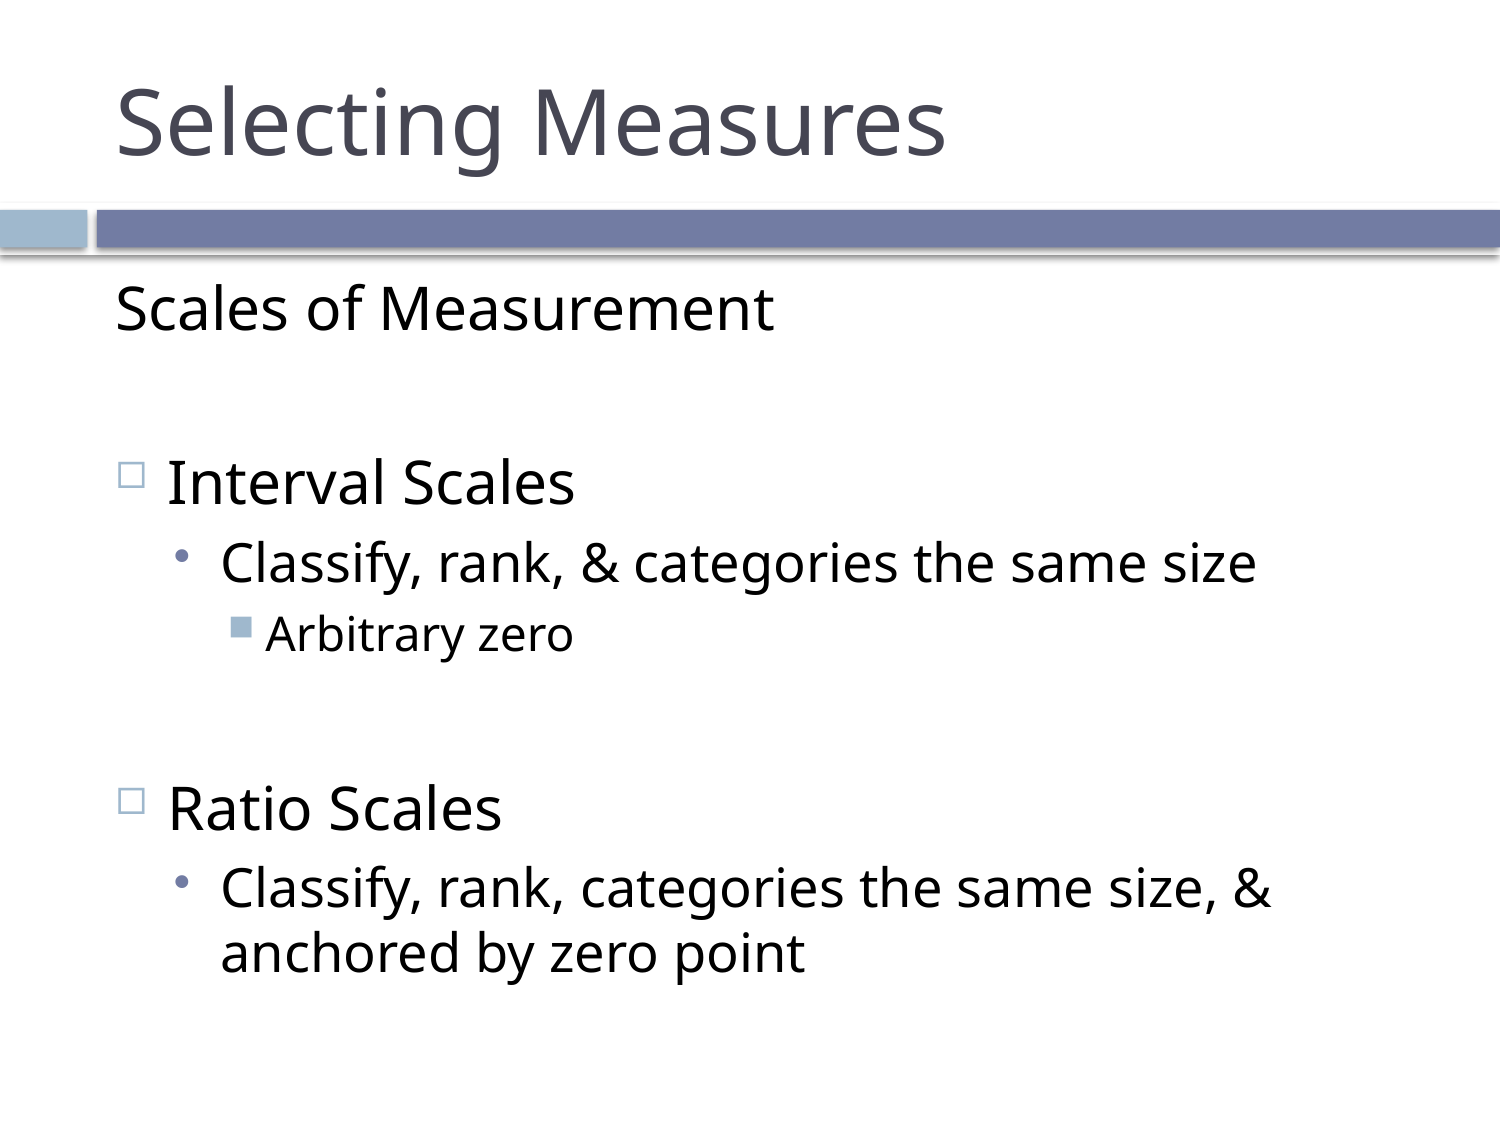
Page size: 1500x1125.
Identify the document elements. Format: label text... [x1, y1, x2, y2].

title Selecting Measures [100, 37, 1439, 201]
list Scales of Measurement Interval Scales Classify, rank, & categories the same size Arbitrary zero Ratio Scales Classify, rank, categories the same size, & anchored by zero point [100, 262, 1439, 1001]
